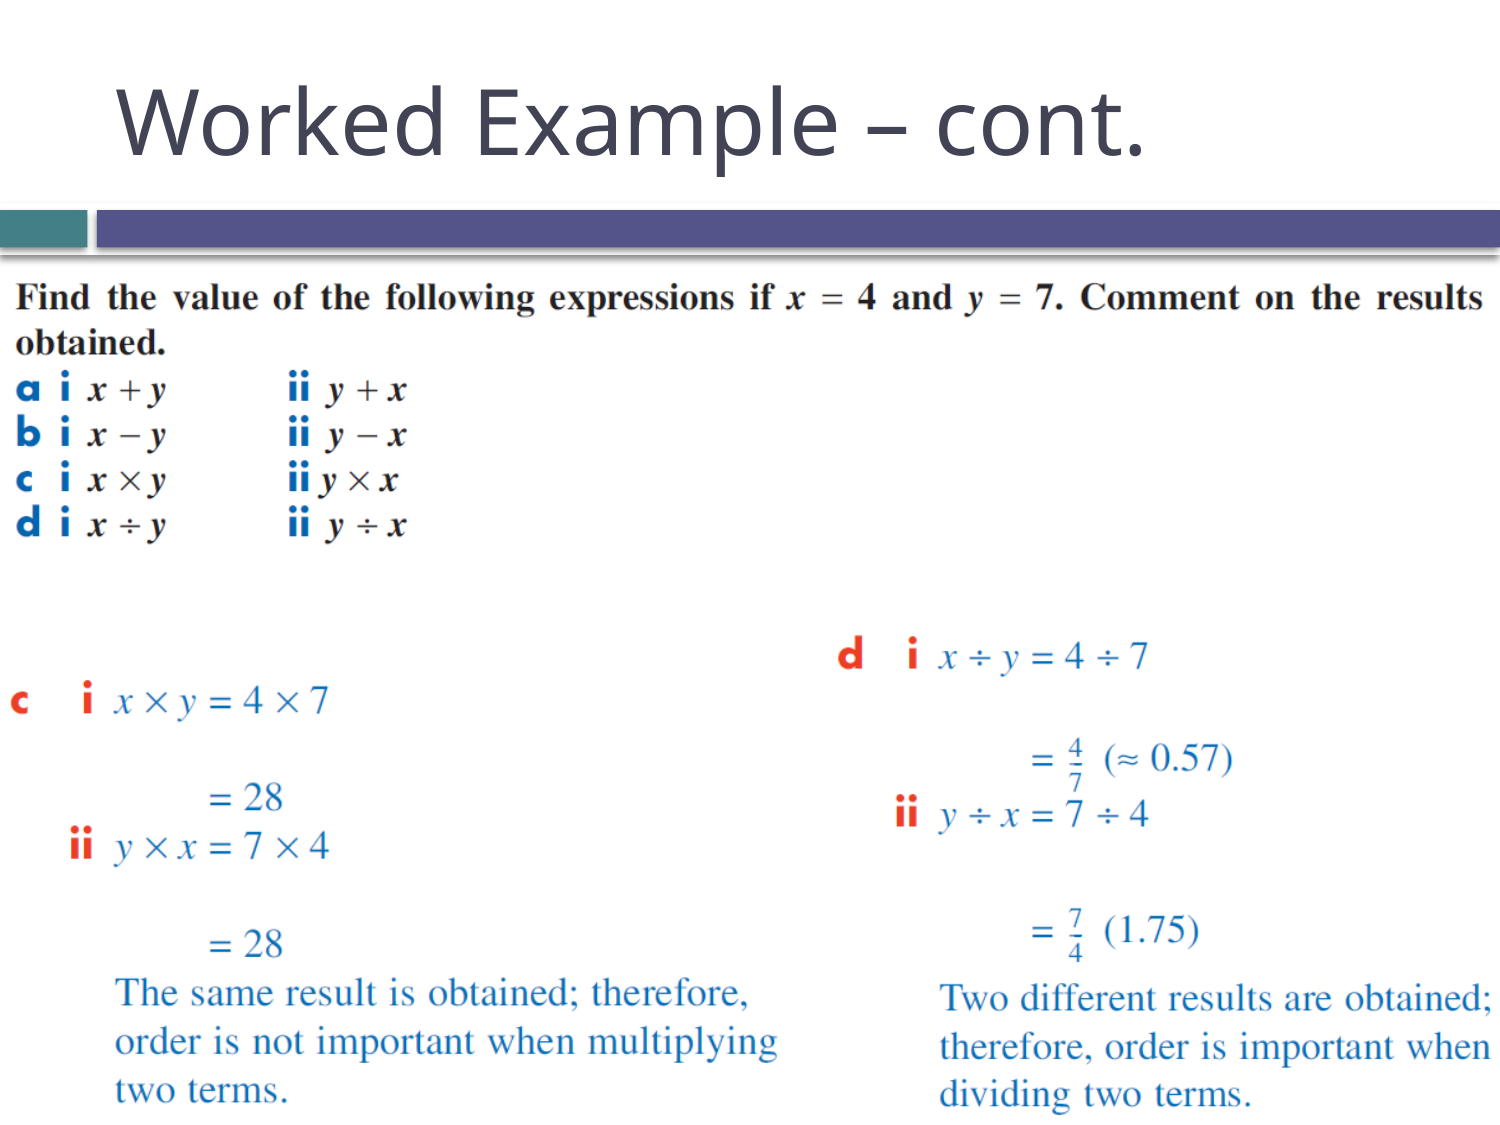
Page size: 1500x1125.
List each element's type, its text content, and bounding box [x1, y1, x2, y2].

picture [831, 609, 1500, 1125]
title Worked Example – cont. [100, 37, 1438, 200]
picture [0, 655, 796, 1114]
picture [0, 269, 1486, 554]
